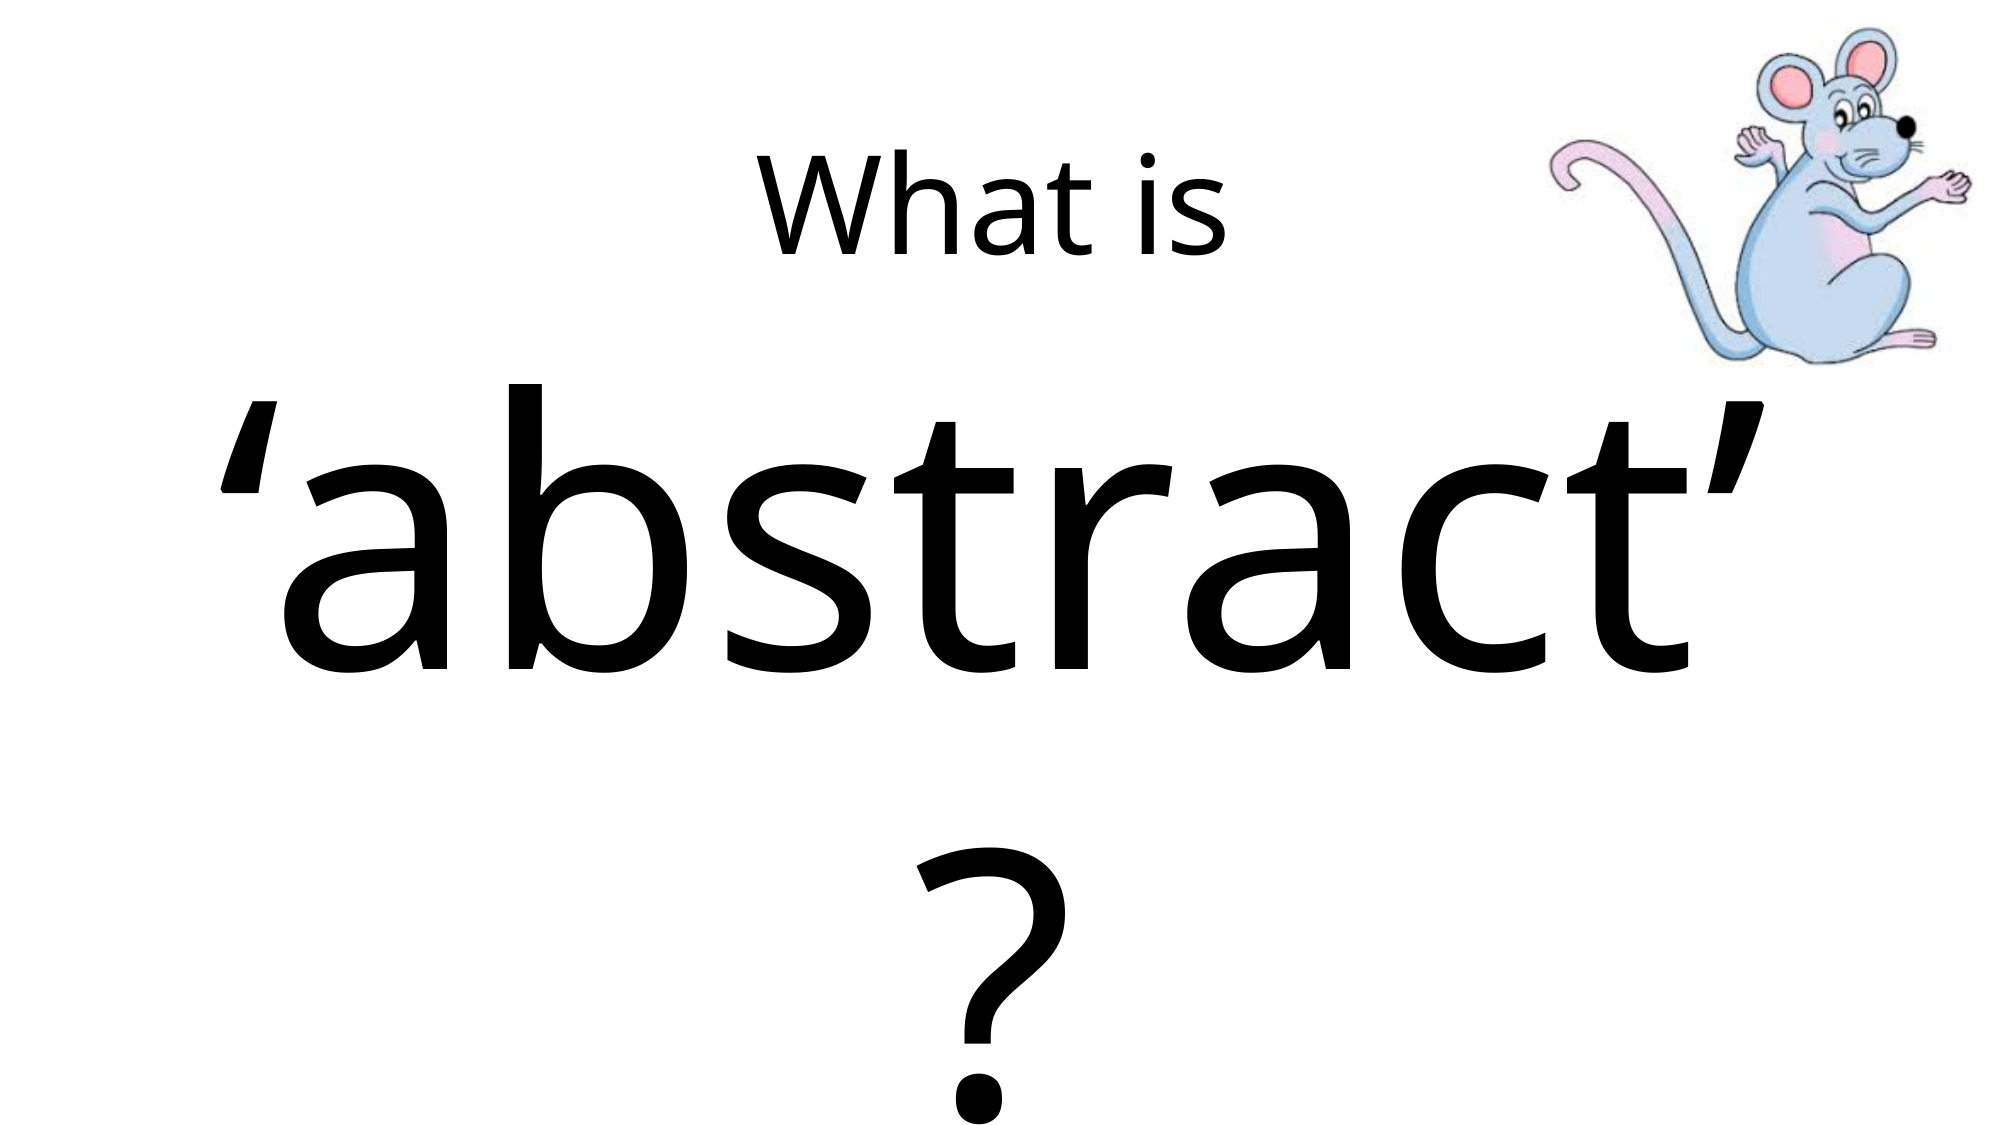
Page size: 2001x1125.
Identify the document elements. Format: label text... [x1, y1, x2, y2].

text_box What is ‘abstract’? [140, 46, 1847, 1125]
picture [1546, 26, 1975, 367]
